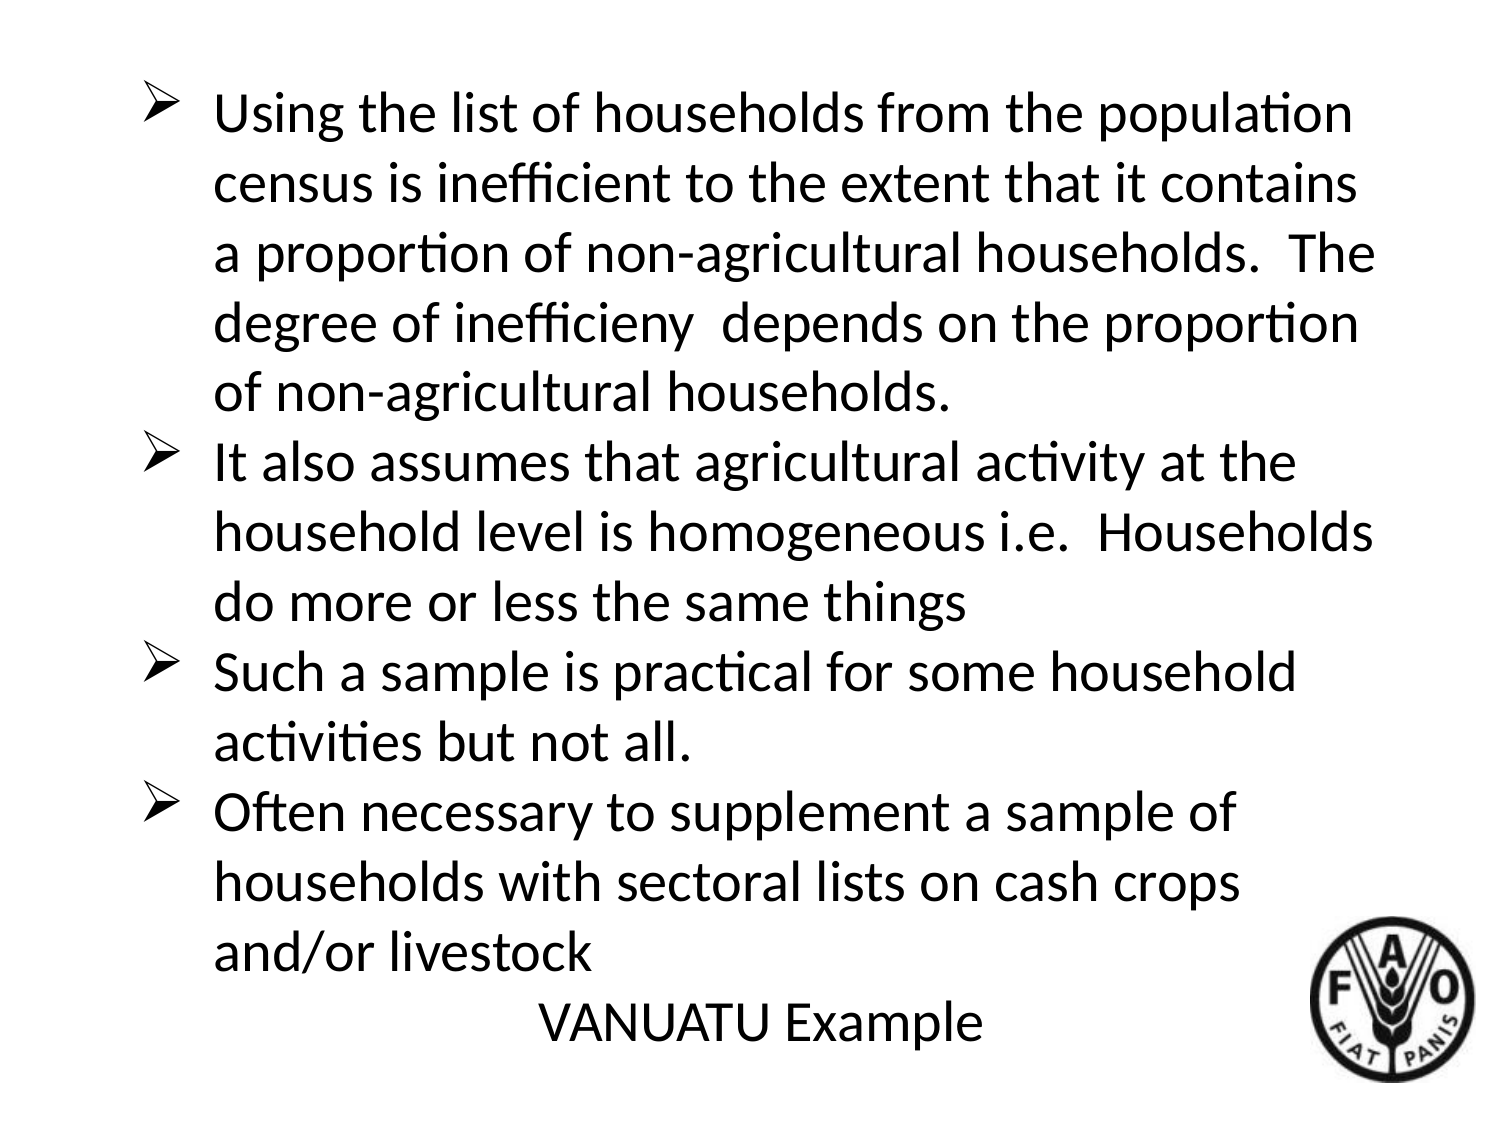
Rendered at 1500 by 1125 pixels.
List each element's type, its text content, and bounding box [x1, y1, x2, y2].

text_box Using the list of households from the population census is inefficient to the extent that it contains a proportion of non-agricultural households. The degree of inefficieny depends on the proportion of non-agricultural households. It also assumes that agricultural activity at the household level is homogeneous i.e. Households do more or less the same things Such a sample is practical for some household activities but not all. Often necessary to supplement a sample of households with sectoral lists on cash crops and/or livestock VANUATU Example [123, 66, 1400, 1061]
picture [1309, 916, 1476, 1083]
